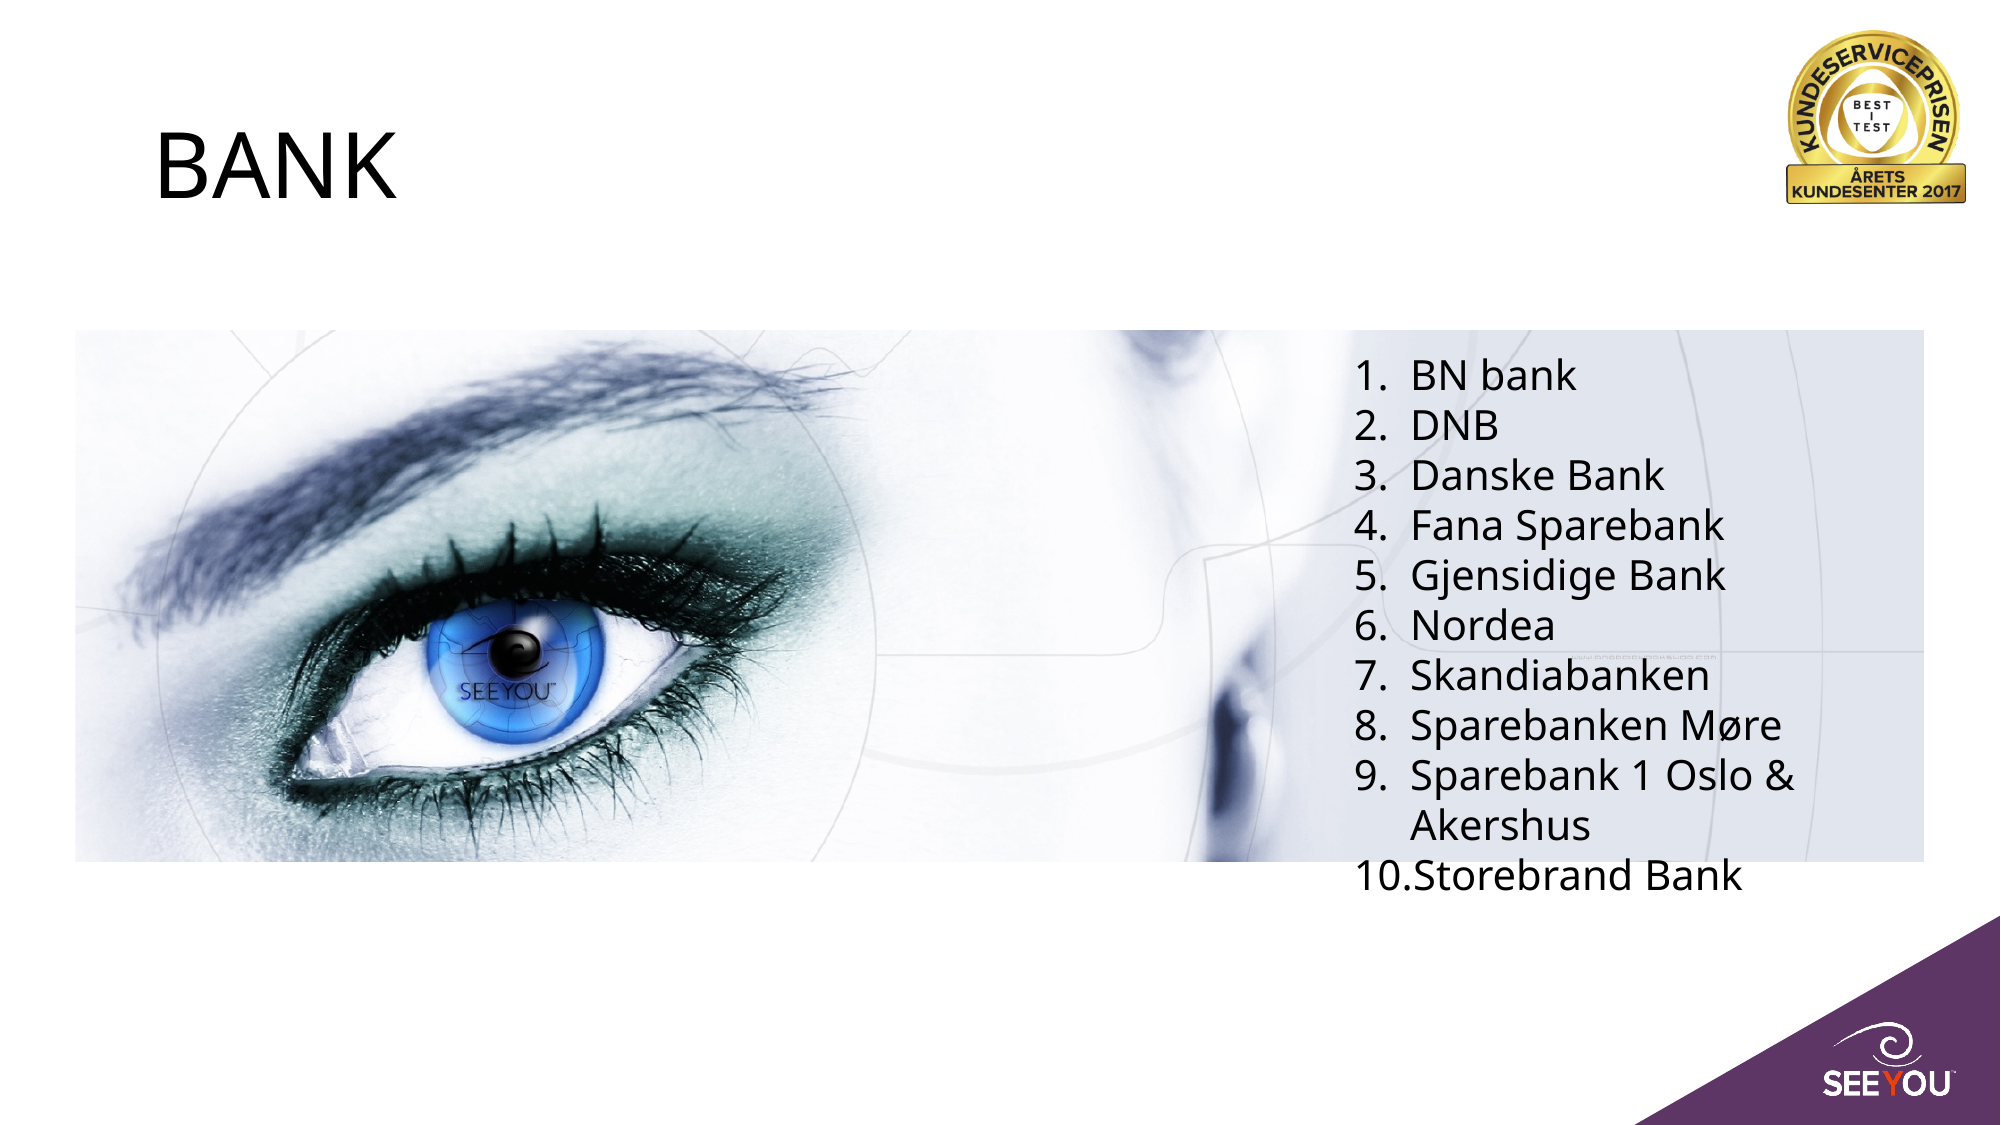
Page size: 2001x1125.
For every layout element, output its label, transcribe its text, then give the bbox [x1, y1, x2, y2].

text_box BN bank DNB Danske Bank Fana Sparebank Gjensidige Bank Nordea Skandiabanken Sparebanken Møre Sparebank 1 Oslo & Akershus Storebrand Bank [1339, 341, 2000, 907]
picture [1786, 30, 1966, 204]
title BANK [137, 59, 1863, 278]
picture [1823, 1022, 1956, 1096]
picture [75, 330, 1924, 862]
